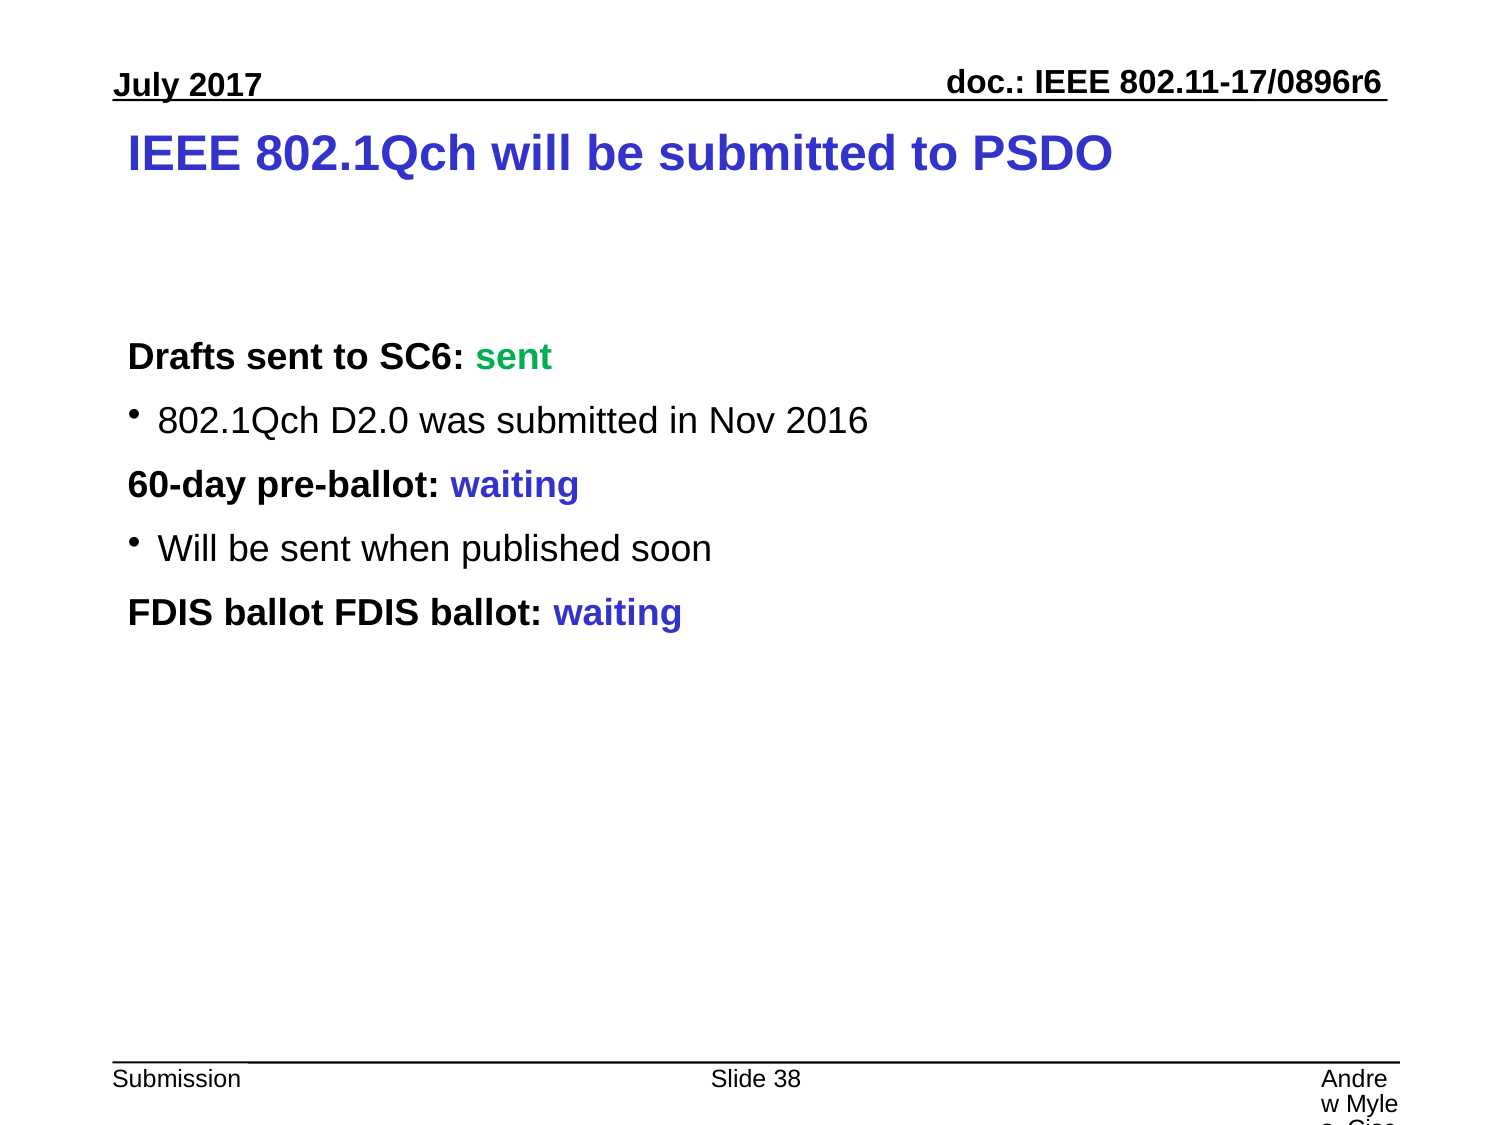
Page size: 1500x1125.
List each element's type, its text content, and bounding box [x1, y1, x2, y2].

list Drafts sent to SC6: sent 802.1Qch D2.0 was submitted in Nov 2016 60-day pre-ballot: waiting Will be sent when published soon FDIS ballot FDIS ballot: waiting [112, 324, 1388, 1000]
slide_number Slide 38 [709, 1061, 803, 1093]
title IEEE 802.1Qch will be submitted to PSDO [112, 112, 1388, 288]
footer Andrew Myles, Cisco [1320, 1061, 1402, 1093]
